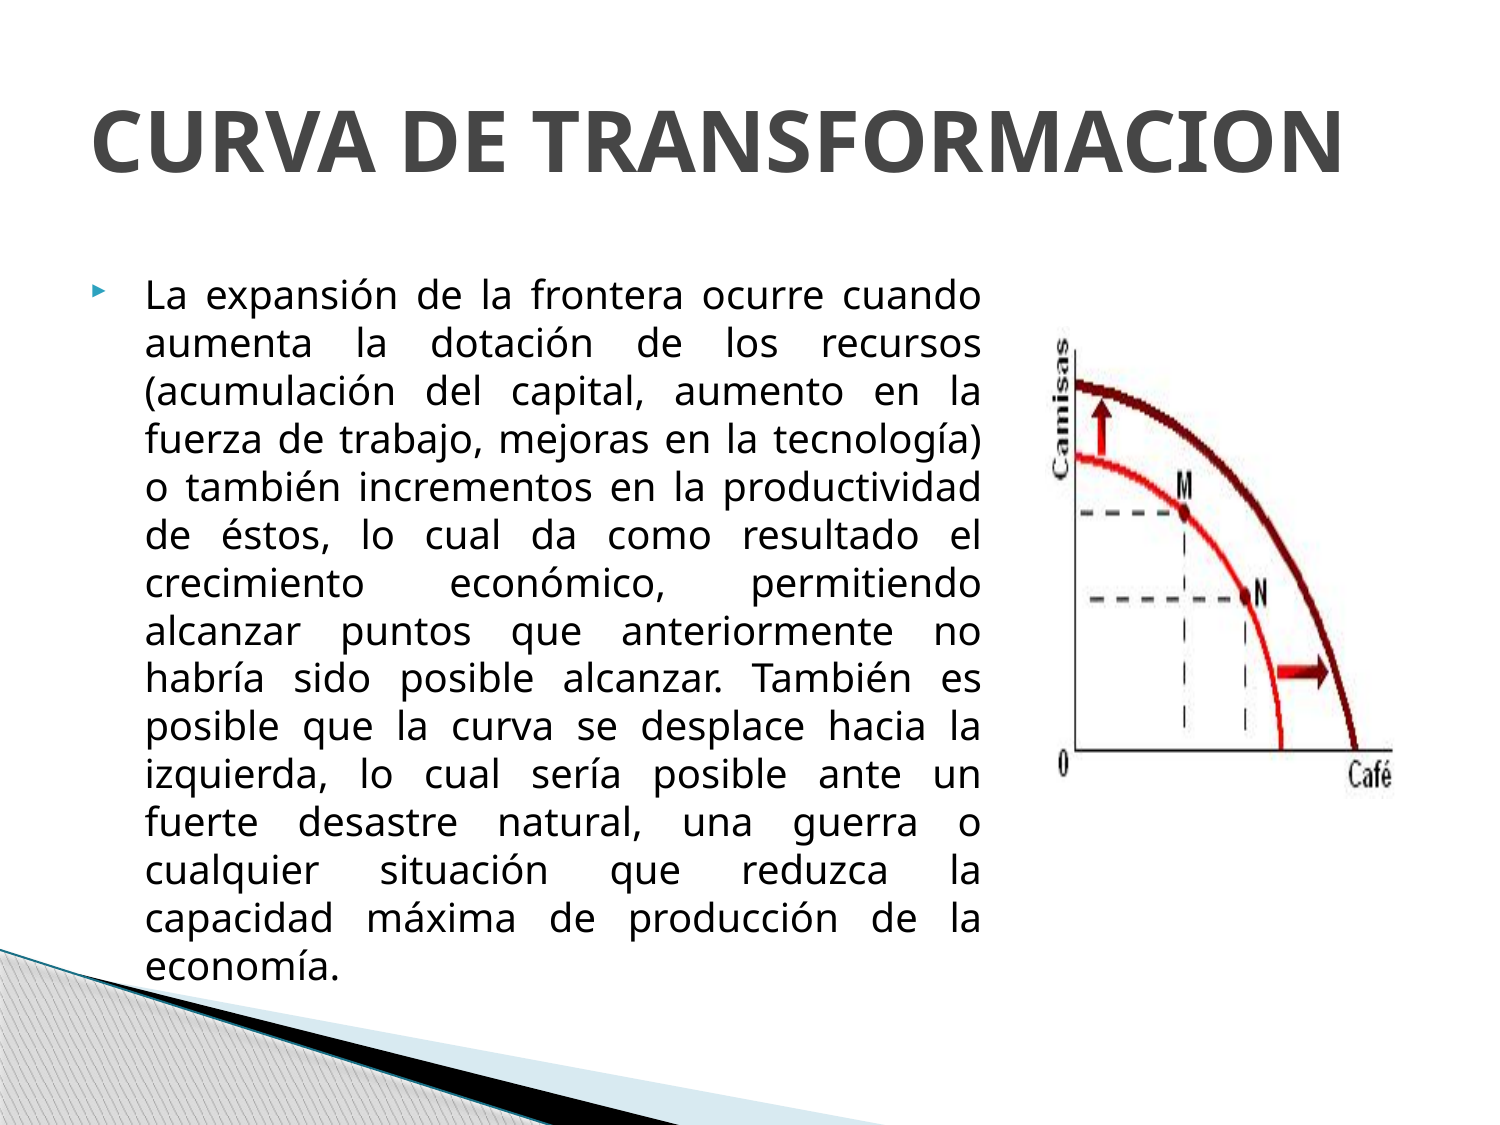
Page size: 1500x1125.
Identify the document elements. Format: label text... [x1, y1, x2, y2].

title CURVA DE TRANSFORMACION [75, 45, 1425, 233]
picture [1045, 326, 1397, 799]
list La expansión de la frontera ocurre cuando aumenta la dotación de los recursos (acumulación del capital, aumento en la fuerza de trabajo, mejoras en la tecnología) o también incrementos en la productividad de éstos, lo cual da como resultado el crecimiento económico, permitiendo alcanzar puntos que anteriormente no habría sido posible alcanzar. También es posible que la curva se desplace hacia la izquierda, lo cual sería posible ante un fuerte desastre natural, una guerra o cualquier situación que reduzca la capacidad máxima de producción de la economía. [75, 262, 998, 1005]
